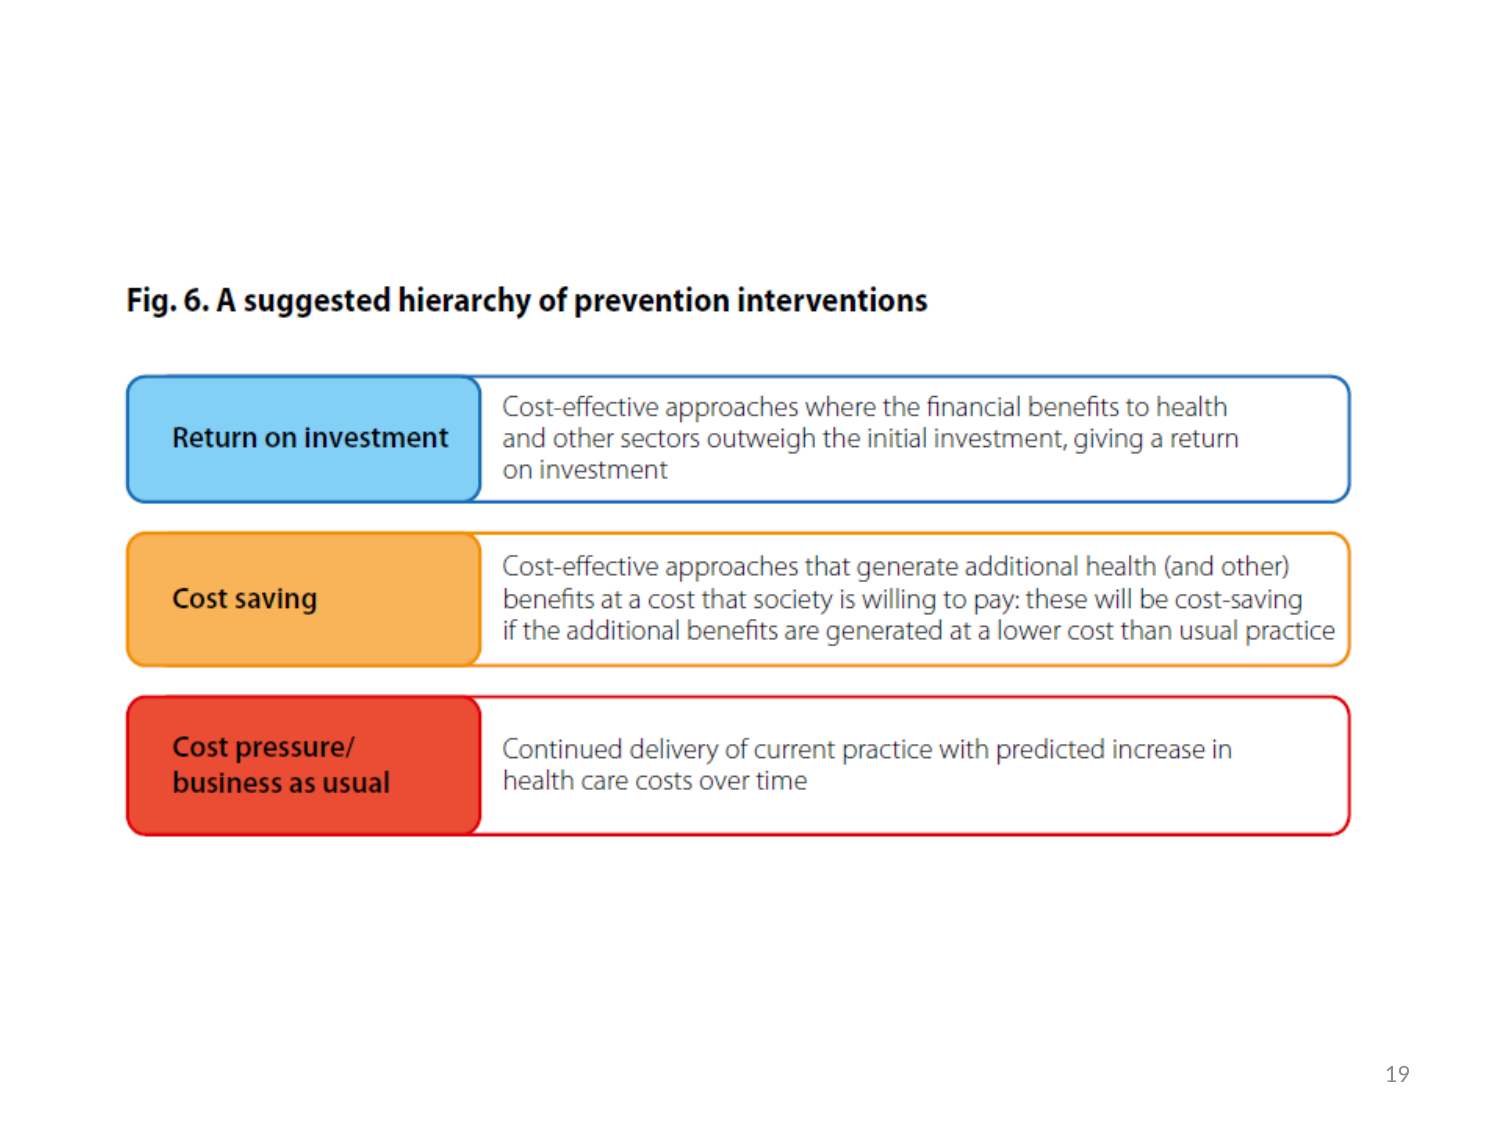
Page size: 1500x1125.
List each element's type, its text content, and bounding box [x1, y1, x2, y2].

slide_number 19 [1074, 1042, 1425, 1103]
picture [117, 270, 1383, 855]
